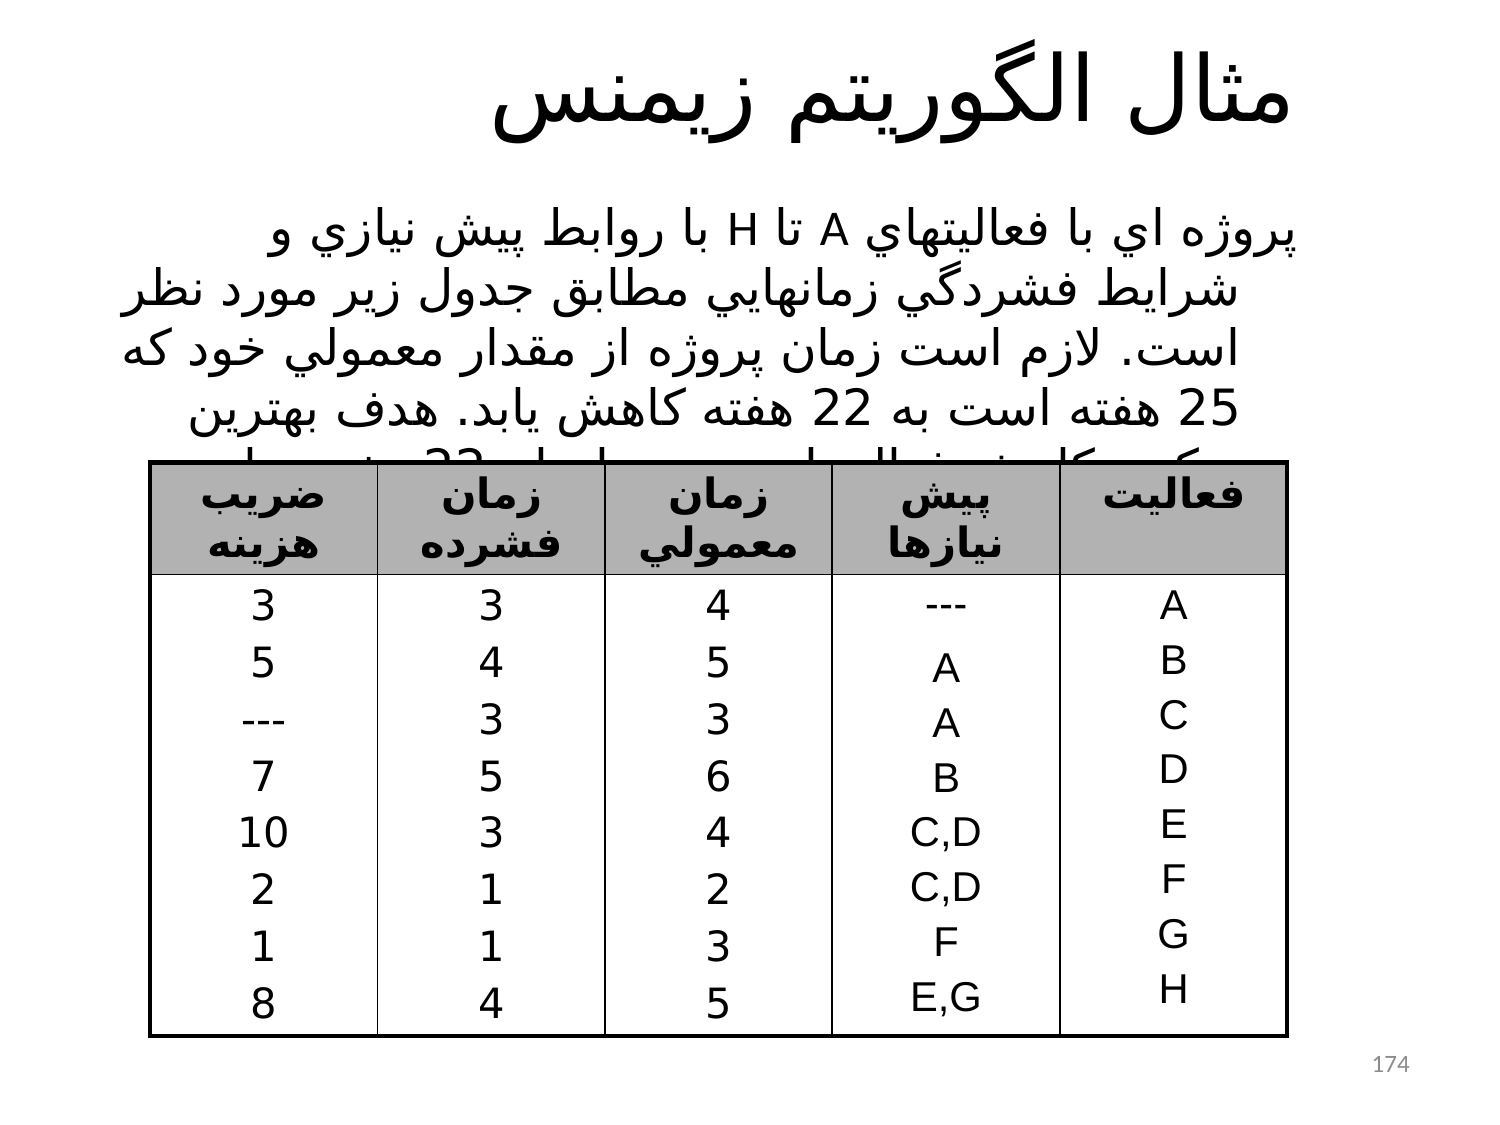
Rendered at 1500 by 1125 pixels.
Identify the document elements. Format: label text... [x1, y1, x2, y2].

title مثال الگوريتم زيمنس [75, 20, 1313, 150]
slide_number 174 [1074, 1025, 1425, 1100]
list پروژه اي با فعاليتهاي A تا H با روابط پيش نيازي و شرايط فشردگي زمانهايي مطابق جدول زير مورد نظر است. لازم است زمان پروژه از مقدار معمولي خود که 25 هفته است به 22 هفته کاهش يابد. هدف بهترين ترکيب کاهش فعاليتها در مدت انجام 22 هفته براي پروژه است. [99, 187, 1313, 912]
table_cell A B C D E F G H [1061, 575, 1285, 1034]
table_header ضريب هزينه [152, 465, 377, 574]
table_header پيش نيازها [833, 465, 1059, 574]
table_cell 3 5 --- 7 10 2 1 8 [152, 575, 377, 1034]
table_cell --- A A B C,D C,D F E,G [833, 575, 1059, 1034]
table_cell 3 4 3 5 3 1 1 4 [378, 575, 604, 1034]
table_header فعاليت [1061, 465, 1285, 574]
table_cell 4 5 3 6 4 2 3 5 [606, 575, 831, 1034]
table_header زمان معمولي [606, 465, 831, 574]
table_header زمان فشرده [378, 465, 604, 574]
